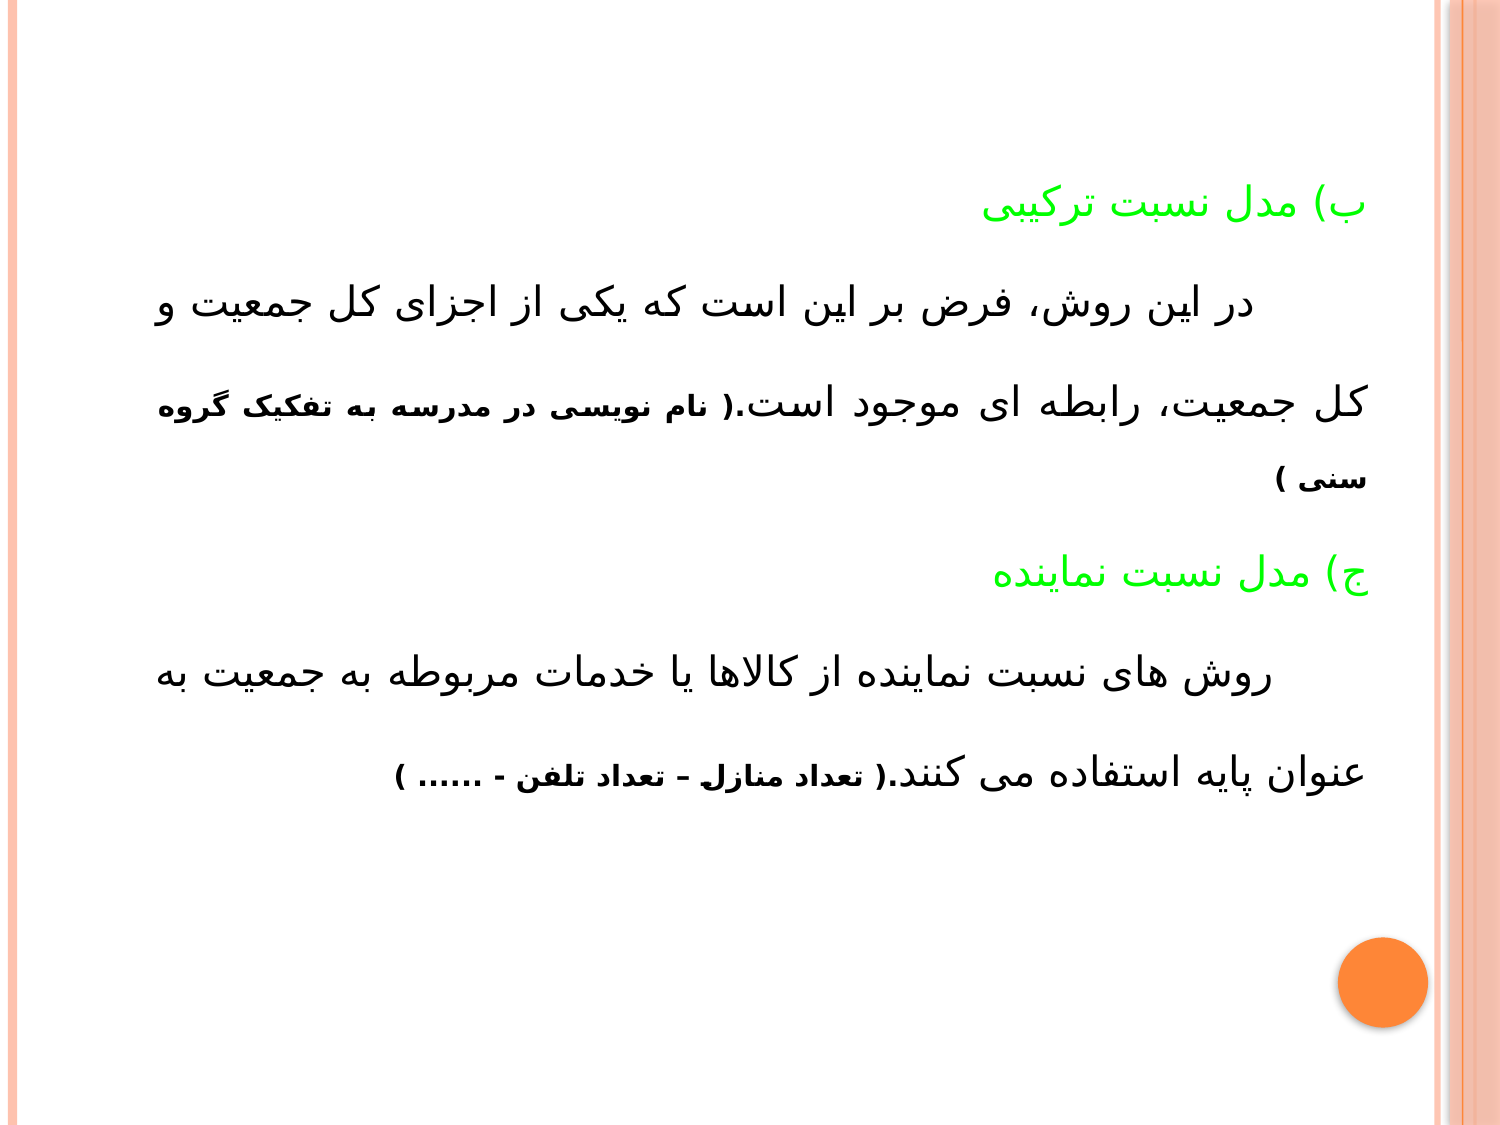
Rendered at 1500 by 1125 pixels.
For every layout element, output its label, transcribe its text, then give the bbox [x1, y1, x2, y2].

text_box ب) مدل نسبت ترکیبی در این روش، فرض بر این است که یکی از اجزای کل جمعیت و کل جمعیت، رابطه ای موجود است.( نام نویسی در مدرسه به تفکیک گروه سنی ) ج) مدل نسبت نماینده روش های نسبت نماینده از کالاها یا خدمات مربوطه به جمعیت به عنوان پایه استفاده می کنند.( تعداد منازل – تعداد تلفن - ...... ) [140, 117, 1383, 802]
